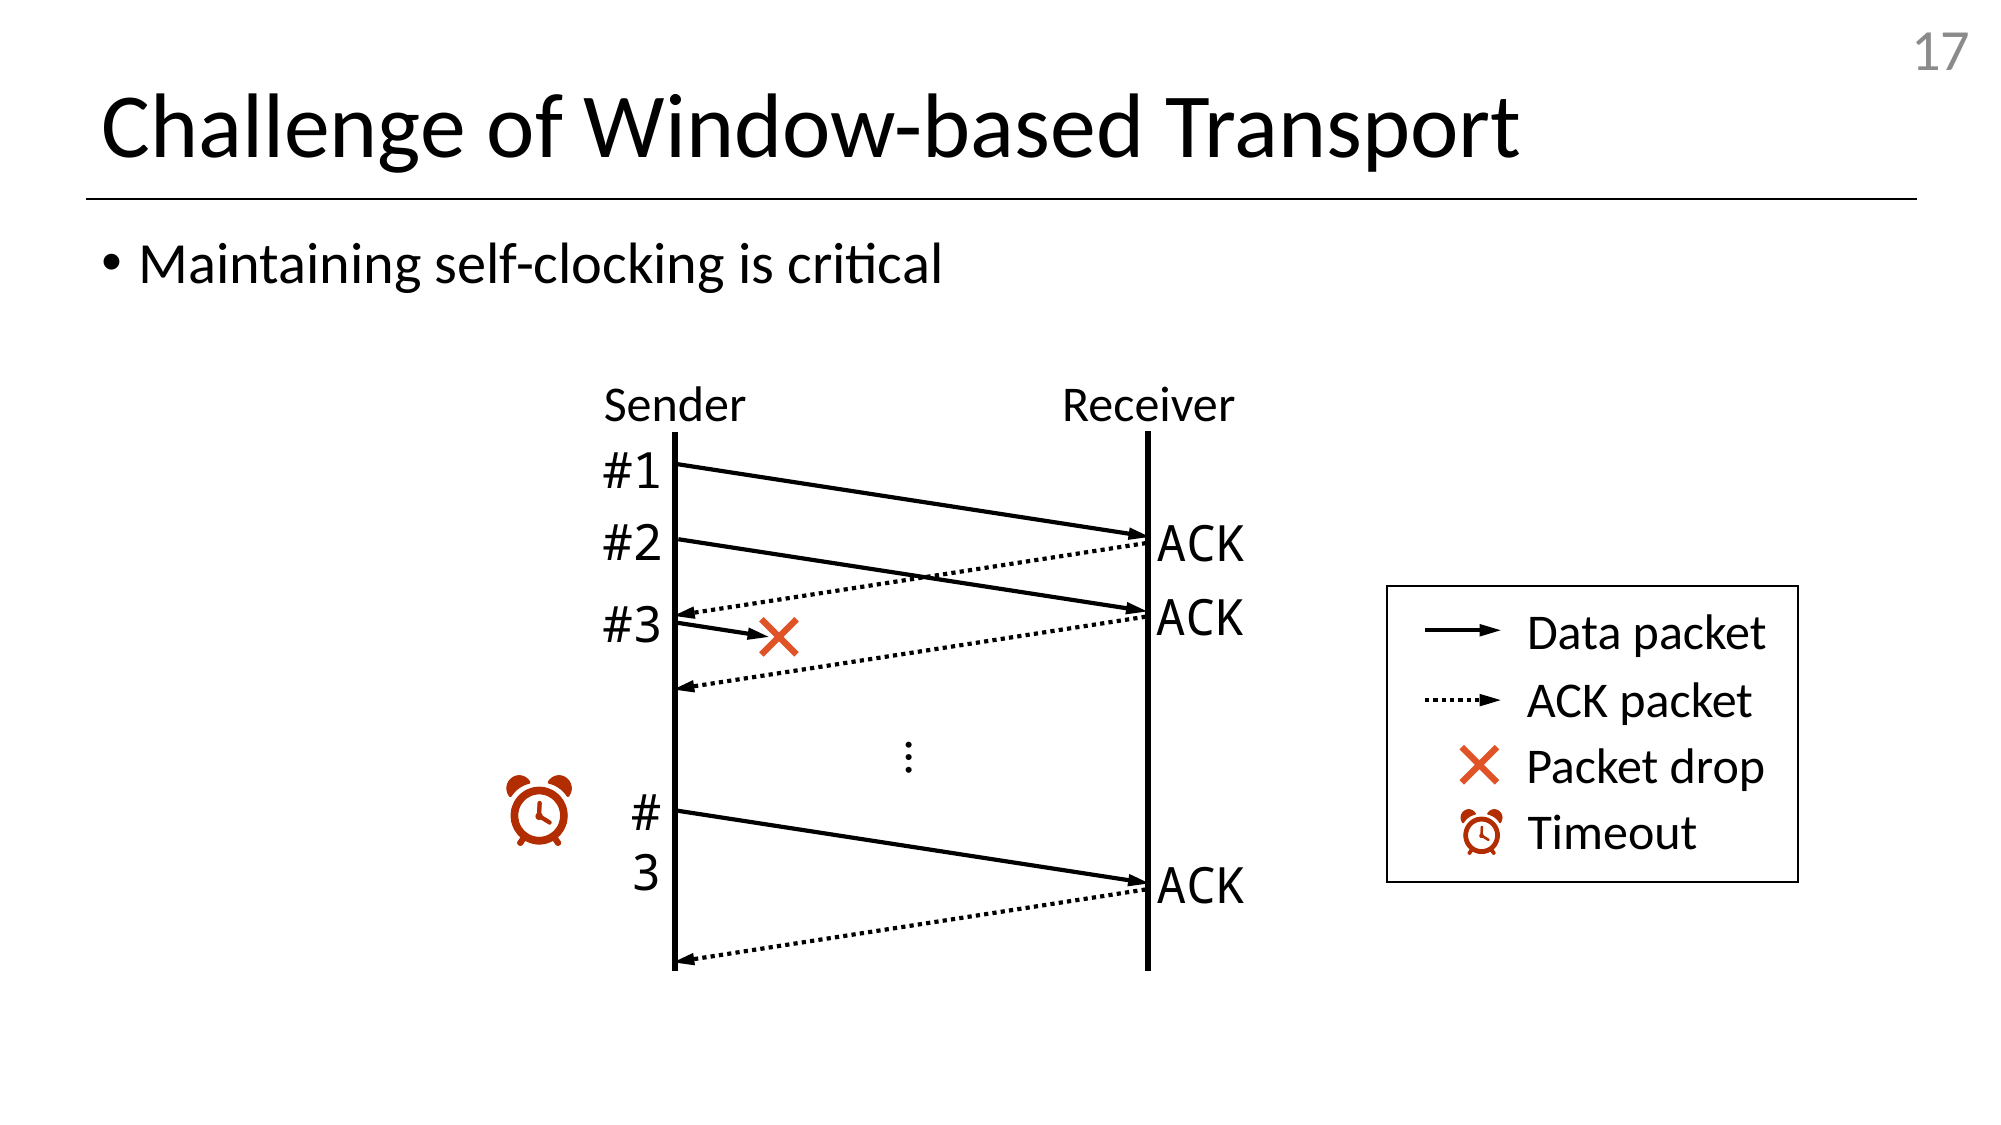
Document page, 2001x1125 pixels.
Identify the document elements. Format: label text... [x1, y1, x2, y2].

list Maintaining self-clocking is critical [86, 227, 1918, 1014]
text_box #3 [587, 584, 673, 660]
text_box Receiver [1047, 363, 1251, 439]
picture [504, 775, 574, 846]
text_box #3 [589, 772, 675, 908]
text_box ACK [1141, 884, 1147, 921]
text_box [676, 810, 1147, 884]
text_box ACK packet [1512, 659, 1783, 735]
text_box Sender [588, 363, 762, 439]
picture [1459, 809, 1504, 855]
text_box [677, 464, 1147, 537]
text_box [1458, 743, 1501, 787]
text_box ACK [1148, 578, 1261, 654]
text_box [1386, 585, 1799, 883]
text_box ACK [1148, 845, 1262, 921]
title Challenge of Window-based Transport [86, 29, 1918, 227]
text_box ACK [1148, 503, 1262, 579]
text_box … [888, 725, 964, 804]
text_box Packet drop [1511, 725, 1782, 801]
text_box Data packet [1512, 592, 1783, 659]
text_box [673, 542, 1147, 616]
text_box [673, 616, 1146, 690]
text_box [673, 889, 1146, 963]
text_box #2 [587, 502, 675, 578]
text_box Timeout [1512, 791, 1783, 867]
text_box #1 [587, 431, 675, 502]
